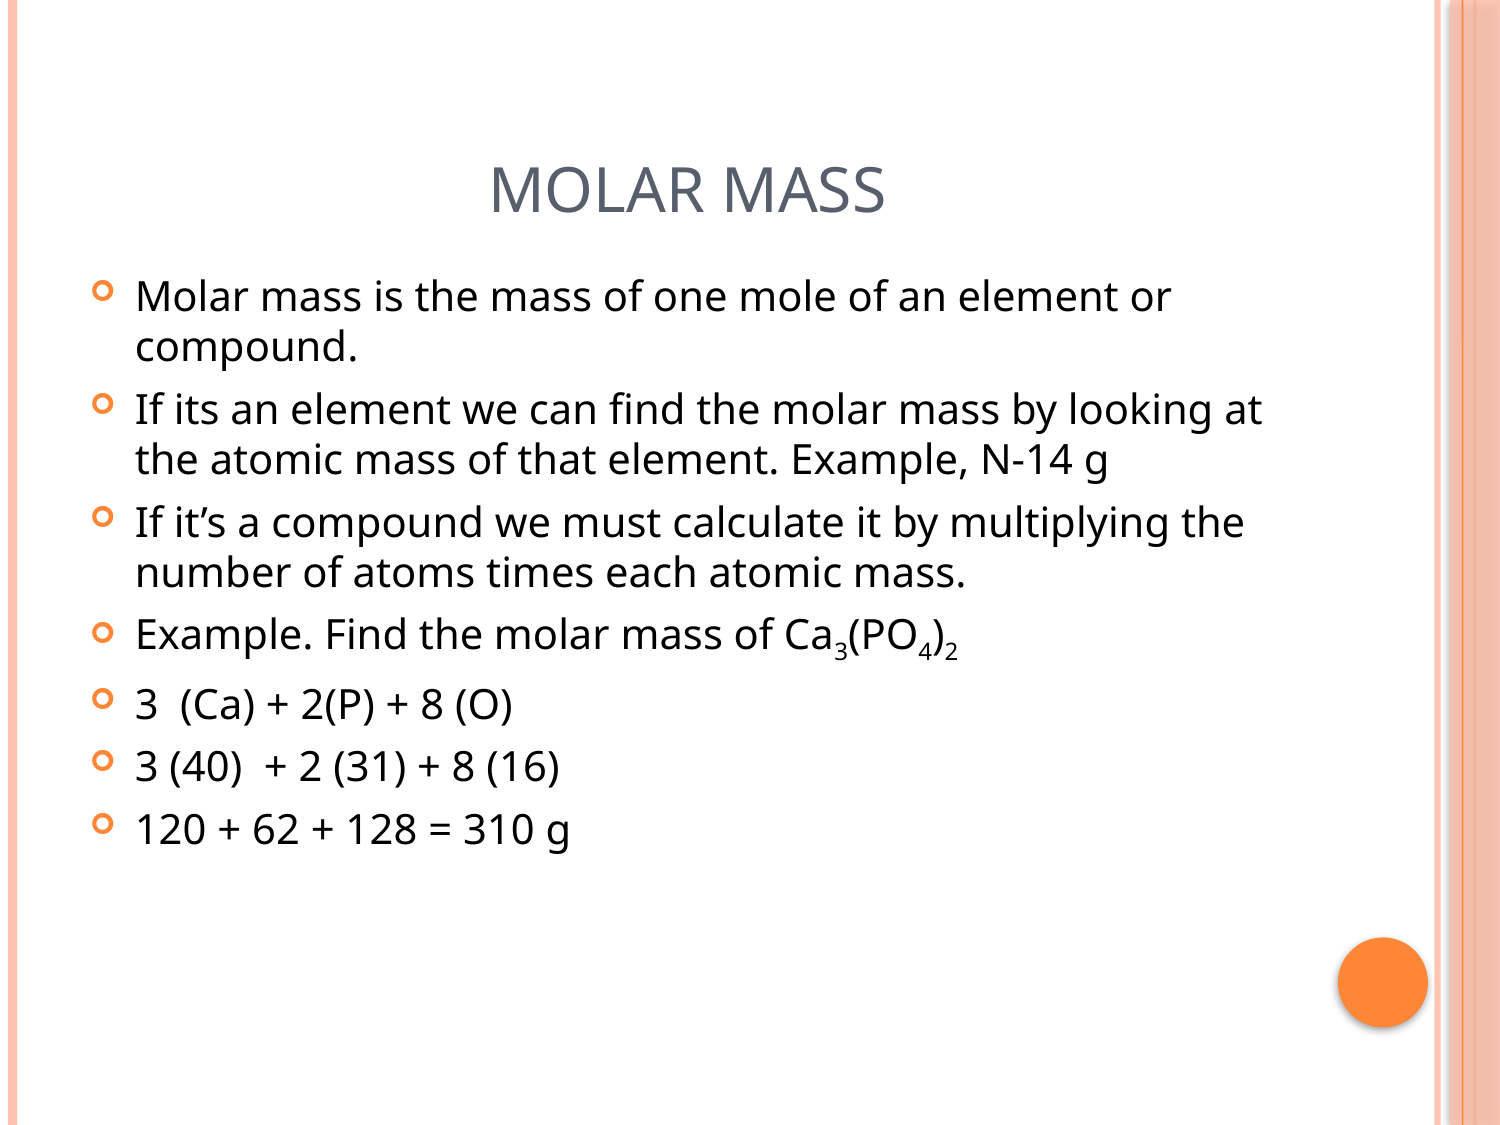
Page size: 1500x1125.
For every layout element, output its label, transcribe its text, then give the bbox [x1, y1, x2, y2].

title Molar Mass [75, 45, 1300, 233]
list Molar mass is the mass of one mole of an element or compound. If its an element we can find the molar mass by looking at the atomic mass of that element. Example, N-14 g If it’s a compound we must calculate it by multiplying the number of atoms times each atomic mass. Example. Find the molar mass of Ca3(PO4)2 3 (Ca) + 2(P) + 8 (O) 3 (40) + 2 (31) + 8 (16) 120 + 62 + 128 = 310 g [75, 262, 1300, 1062]
